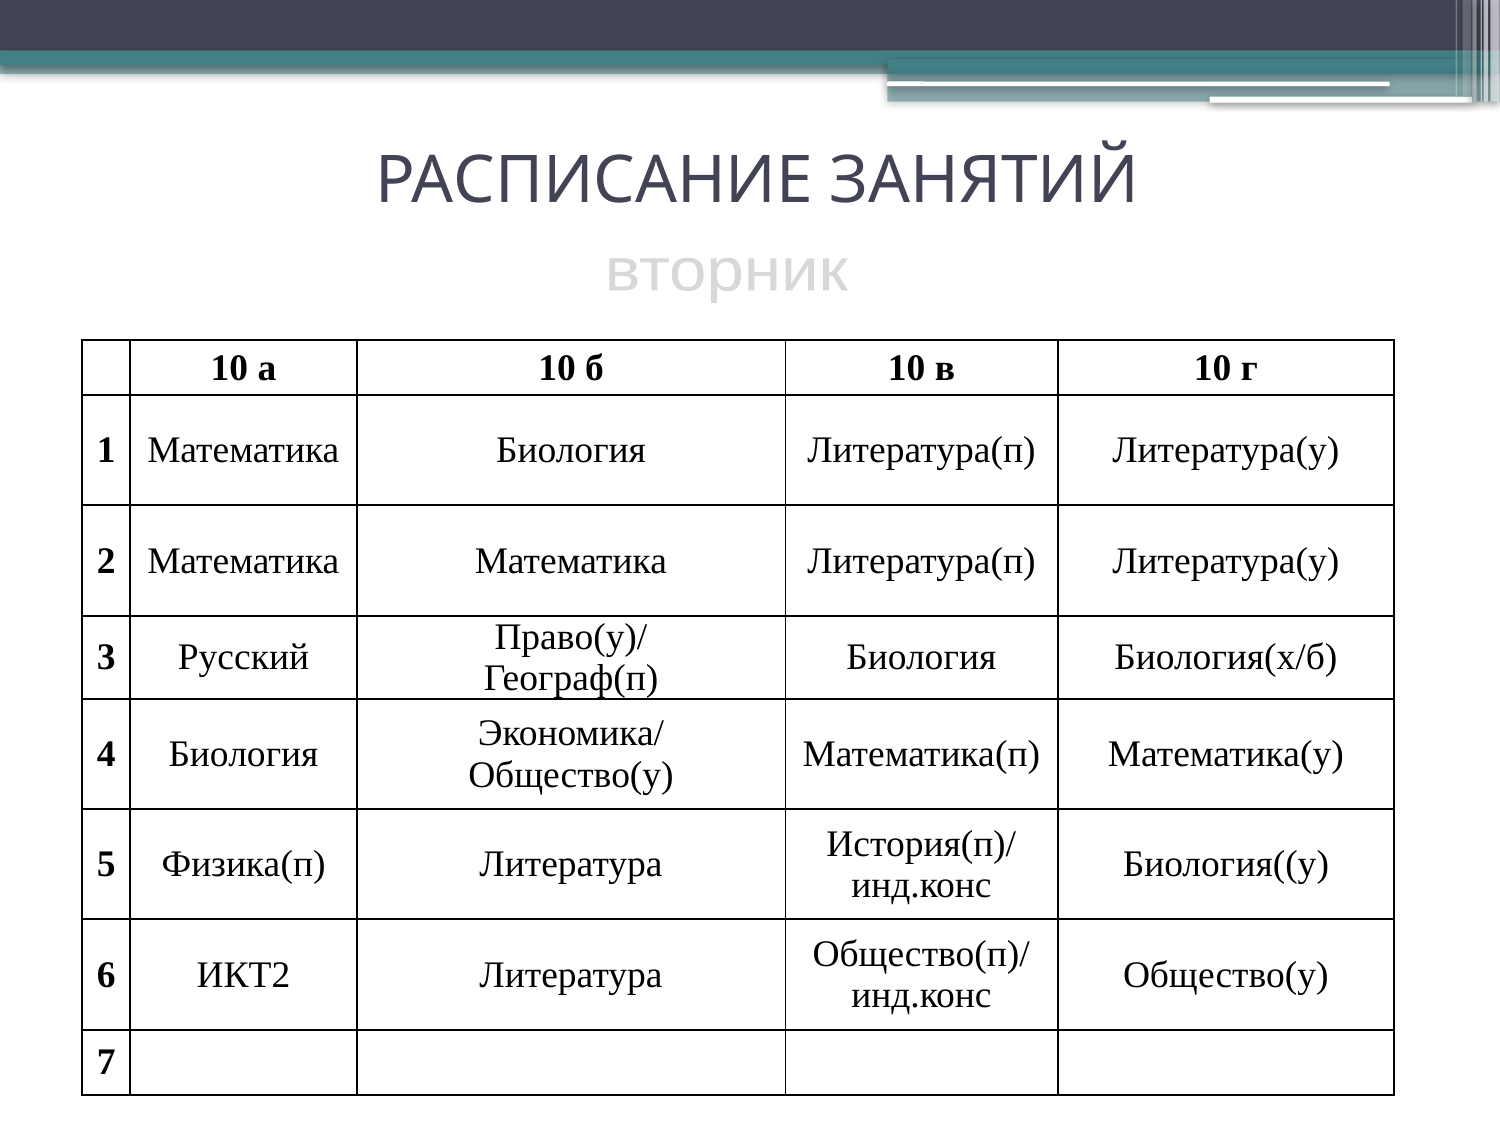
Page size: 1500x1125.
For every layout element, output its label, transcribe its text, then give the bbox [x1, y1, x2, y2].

table_cell 6 [83, 920, 129, 1029]
table_cell Экономика/ Общество(у) [358, 700, 785, 808]
table_header 10 в [786, 341, 1057, 394]
table_cell [131, 1031, 356, 1094]
title РАСПИСАНИЕ ЗАНЯТИЙ [82, 128, 1432, 223]
table_cell 7 [83, 1031, 129, 1094]
table_cell Математика [131, 506, 356, 615]
table_cell [1059, 1031, 1393, 1094]
table_header 10 б [358, 341, 785, 394]
table_cell Право(у)/ Географ(п) [358, 617, 785, 698]
table_cell 5 [83, 810, 129, 918]
table_cell Математика [131, 396, 356, 504]
table_header 10 а [131, 341, 356, 394]
text_box [396, 75, 1104, 166]
table_cell Литература [358, 920, 785, 1029]
table_cell Физика(п) [131, 810, 356, 918]
table_cell Биология((у) [1059, 810, 1393, 918]
table_cell Литература(у) [1059, 506, 1393, 615]
text_box [0, 0, 1500, 75]
table_cell Общество(п)/ инд.конс [786, 920, 1057, 1029]
table_cell Математика(п) [786, 700, 1057, 808]
table_cell 4 [83, 700, 129, 808]
table_cell [358, 1031, 785, 1094]
table_cell Литература [358, 810, 785, 918]
table_cell 1 [83, 396, 129, 504]
table_cell История(п)/ инд.конс [786, 810, 1057, 918]
table_cell [786, 1031, 1057, 1094]
table_cell 3 [83, 617, 129, 698]
table_cell Литература(у) [1059, 396, 1393, 504]
table_cell Общество(у) [1059, 920, 1393, 1029]
table_header 10 г [1059, 341, 1393, 394]
table_cell Биология [786, 617, 1057, 698]
table_cell Литература(п) [786, 506, 1057, 615]
table_cell Математика [358, 506, 785, 615]
table_cell Русский [131, 617, 356, 698]
table_cell Биология [358, 396, 785, 504]
table_cell Математика(у) [1059, 700, 1393, 808]
table_cell 2 [83, 506, 129, 615]
table_cell Литература(п) [786, 396, 1057, 504]
table_cell Биология [131, 700, 356, 808]
table_header [83, 341, 129, 394]
table_cell ИКТ2 [131, 920, 356, 1029]
table_cell Биология(х/б) [1059, 617, 1393, 698]
